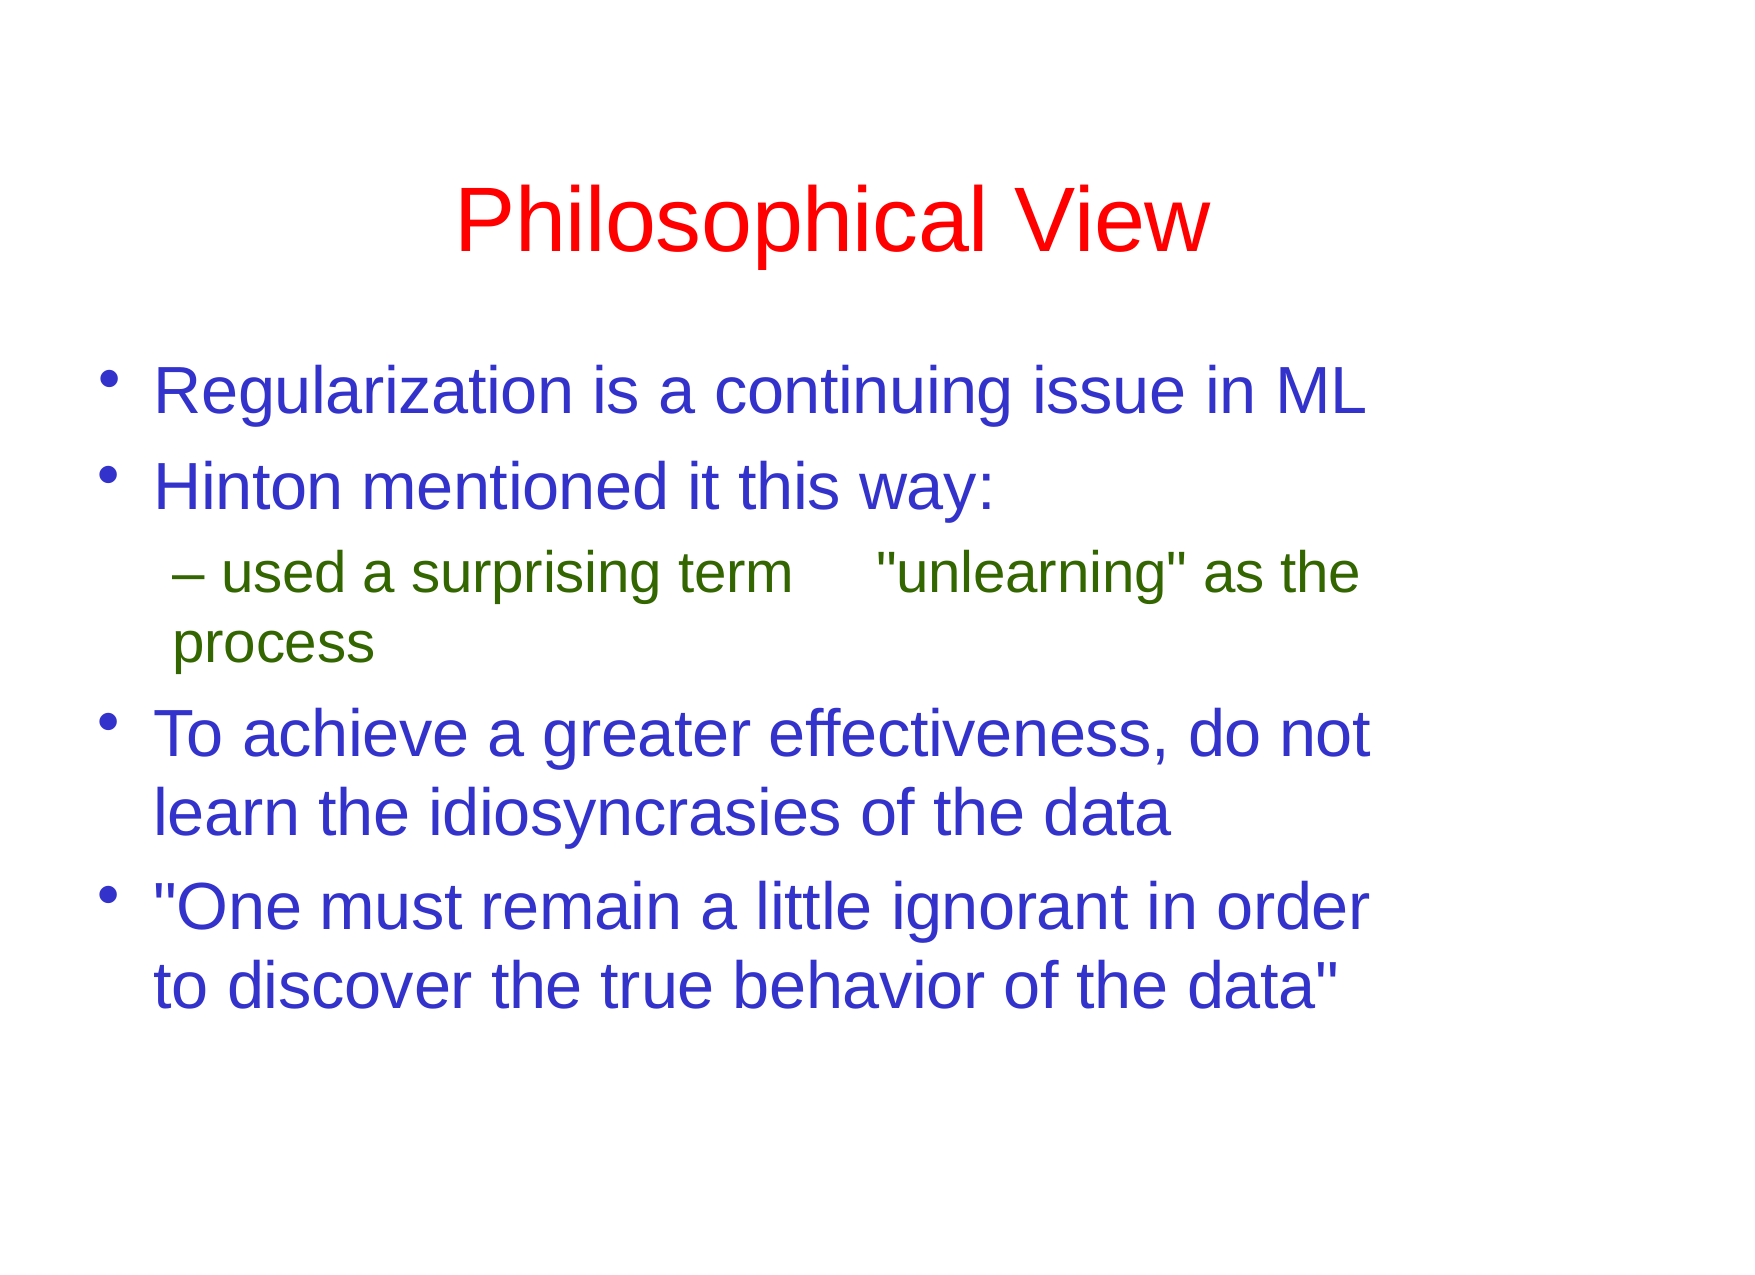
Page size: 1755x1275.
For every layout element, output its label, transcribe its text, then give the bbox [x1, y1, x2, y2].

text_box Regularization is a continuing issue in ML Hinton mentioned it this way: – used a surprising term "unlearning" as the process To achieve a greater effectiveness, do not learn the idiosyncrasies of the data "One must remain a little ignorant in order to discover the true behavior of the data" [96, 330, 1470, 1023]
title Philosophical View [452, 157, 1315, 330]
